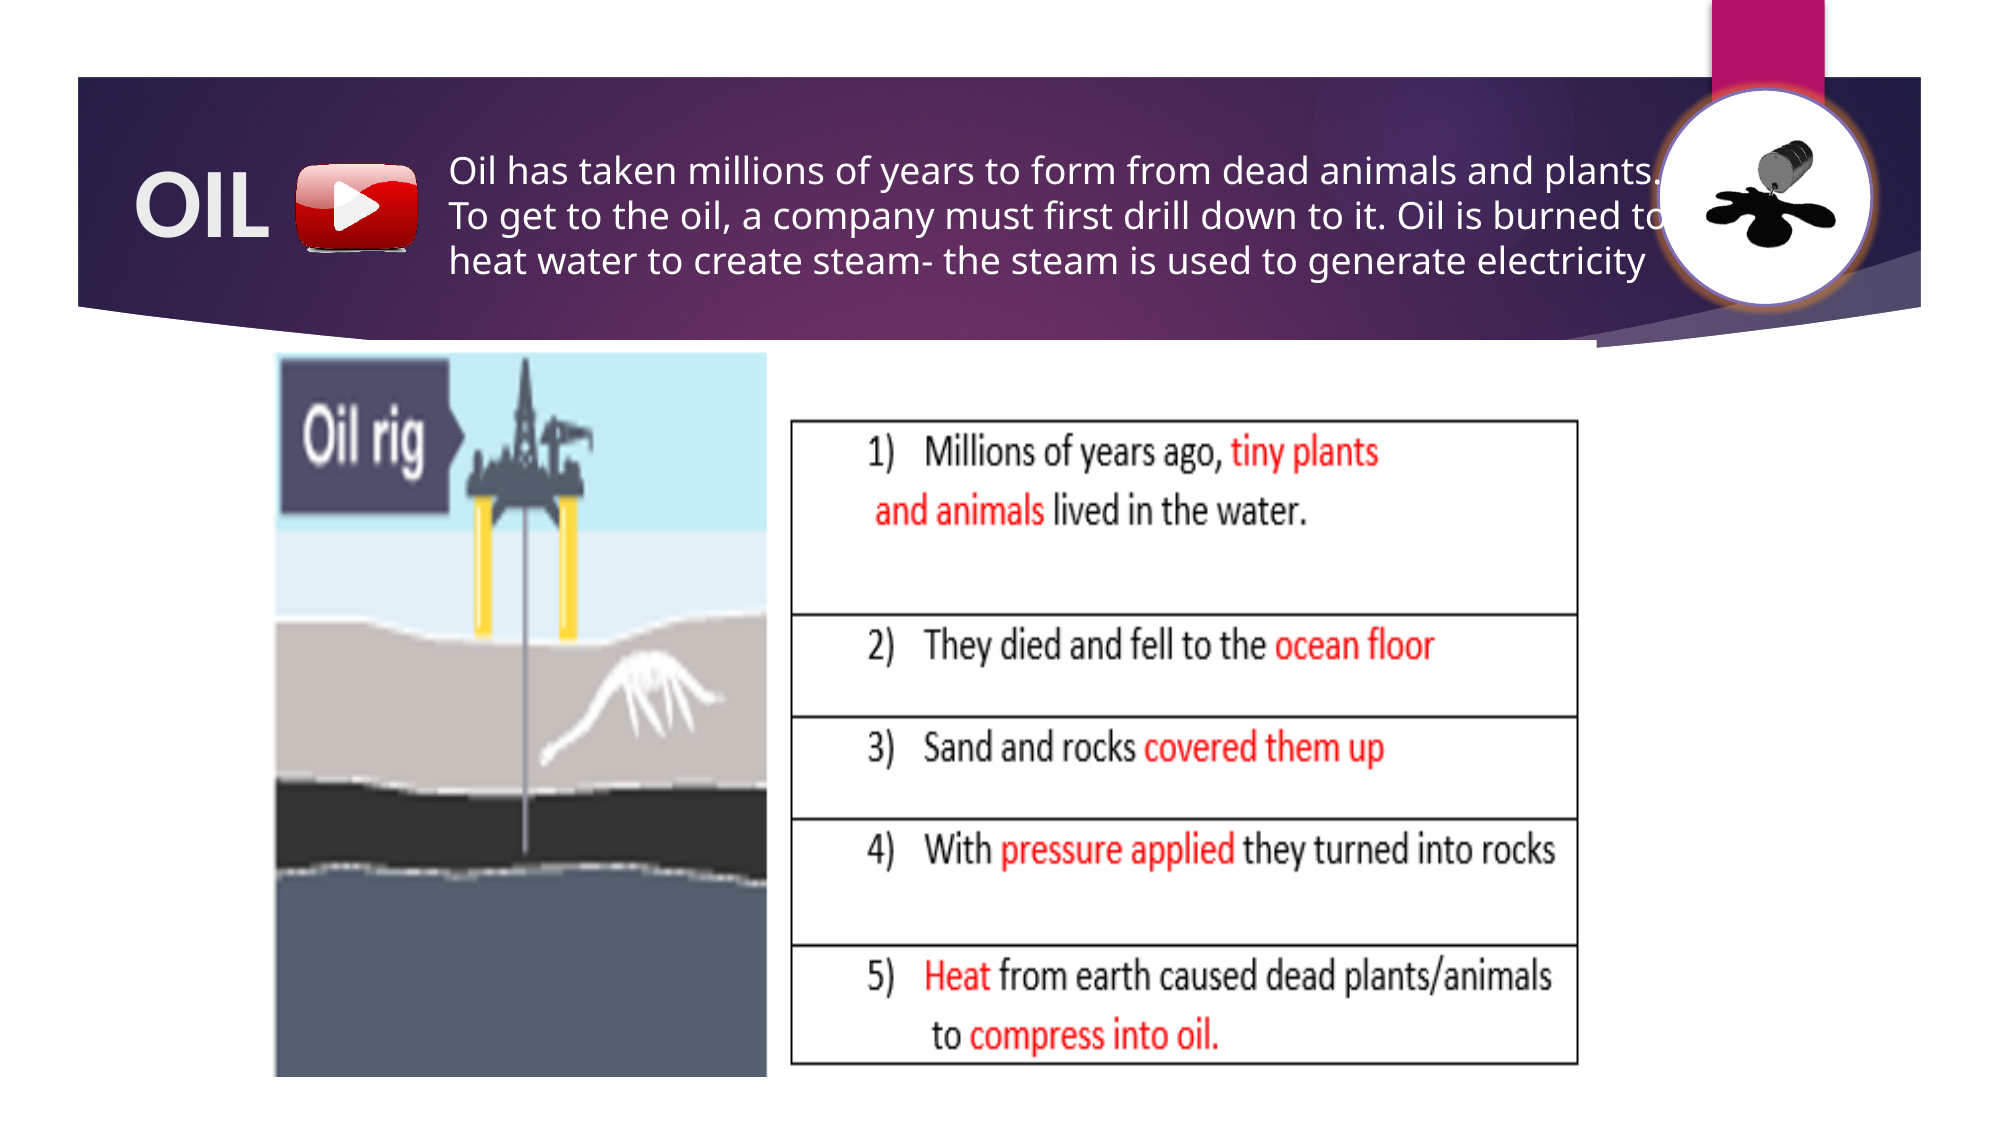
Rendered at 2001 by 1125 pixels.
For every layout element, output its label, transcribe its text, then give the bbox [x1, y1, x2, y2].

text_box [1658, 88, 1873, 306]
text_box Oil has taken millions of years to form from dead animals and plants. To get to the oil, a company must first drill down to it. Oil is burned to heat water to create steam- the steam is used to generate electricity [433, 139, 1652, 289]
picture [295, 163, 419, 256]
title OIL [119, 139, 433, 256]
picture [267, 340, 1597, 1077]
